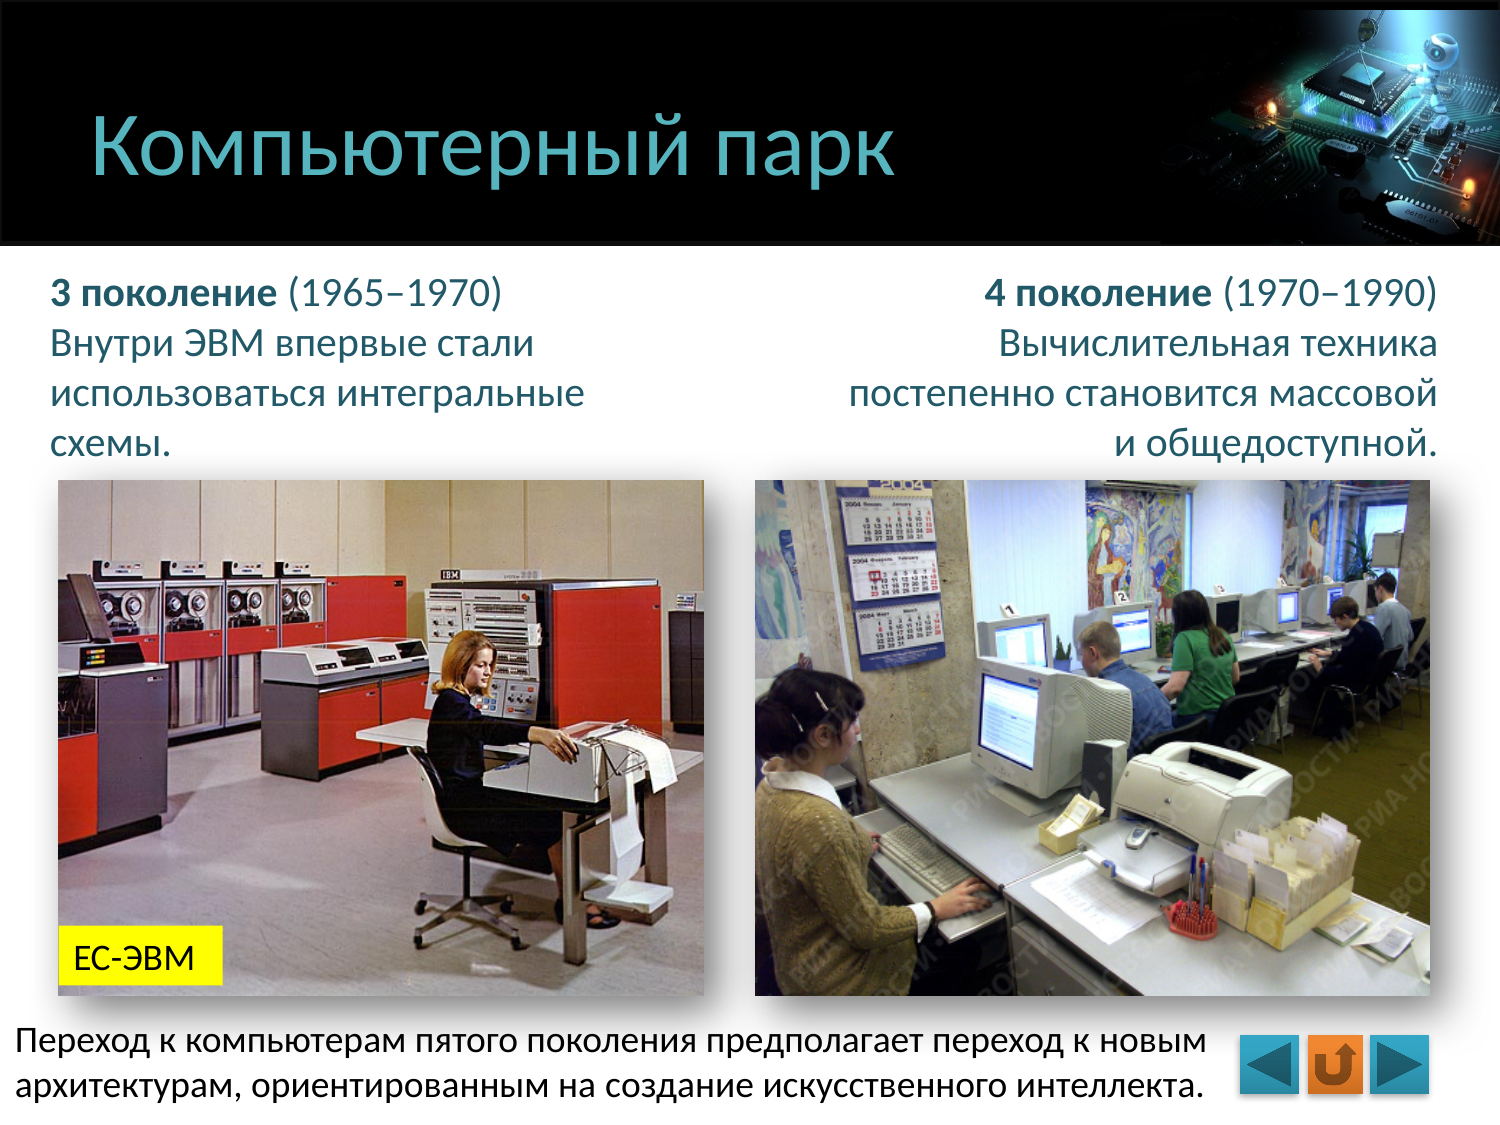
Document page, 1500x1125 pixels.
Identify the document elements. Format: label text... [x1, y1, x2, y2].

text_box 3 поколение (1965–1970) Внутри ЭВМ впервые стали использоваться интегральные схемы. [35, 257, 727, 473]
picture [755, 480, 1430, 997]
text_box [1308, 1045, 1364, 1094]
picture [1160, 10, 1500, 244]
title Компьютерный парк [75, 45, 1425, 233]
text_box Переход к компьютерам пятого поколения предполагает переход к новым архитектурам, ориентированным на создание искусственного интеллекта. [0, 1007, 1231, 1113]
text_box [1239, 1045, 1299, 1094]
picture [58, 480, 704, 997]
text_box [1370, 1043, 1430, 1094]
text_box 4 поколение (1970–1990) Вычислительная техника постепенно становится массовой и общедоступной. [796, 257, 1454, 473]
